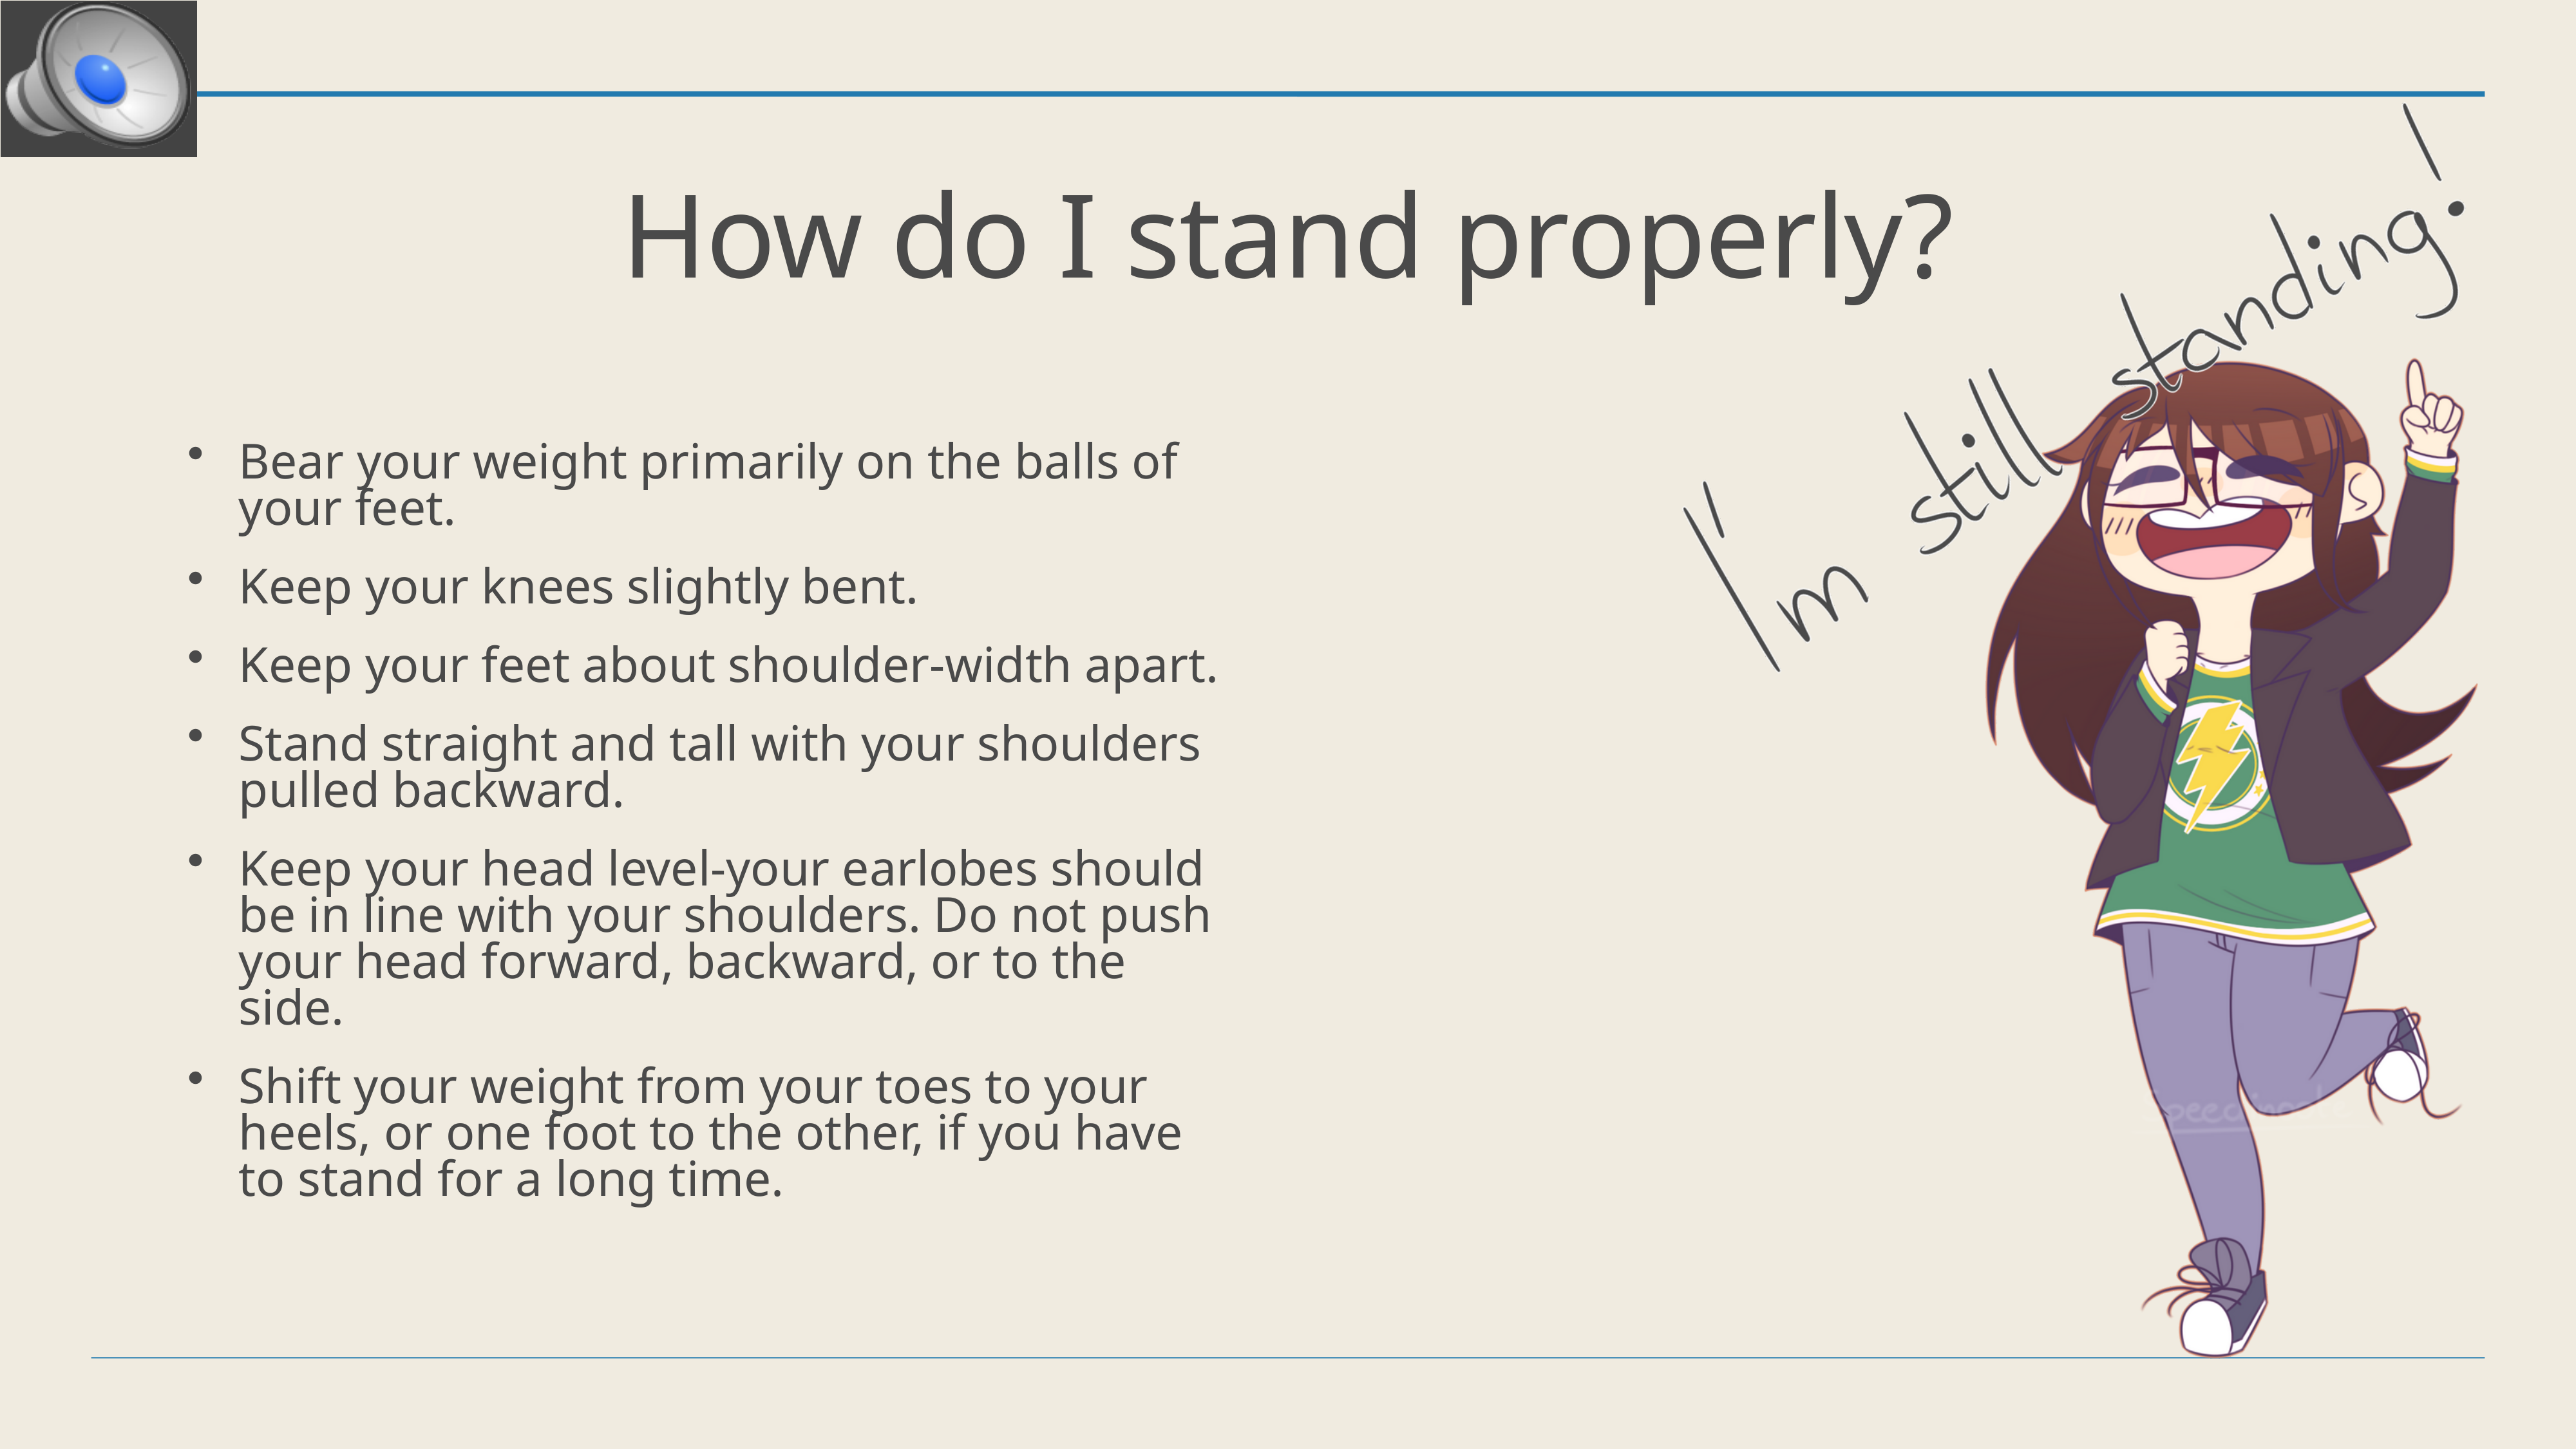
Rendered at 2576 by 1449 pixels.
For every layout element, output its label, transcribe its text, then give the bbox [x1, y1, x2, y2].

picture [0, 0, 198, 158]
picture [1658, 81, 2505, 1387]
title How do I stand properly? [182, 183, 1658, 435]
list Bear your weight primarily on the balls of your feet. Keep your knees slightly bent. Keep your feet about shoulder-width apart. Stand straight and tall with your shoulders pulled backward. Keep your head level-your earlobes should be in line with your shoulders. Do not push your head forward, backward, or to the side. Shift your weight from your toes to your heels, or one foot to the other, if you have to stand for a long time. [182, 435, 1658, 1265]
